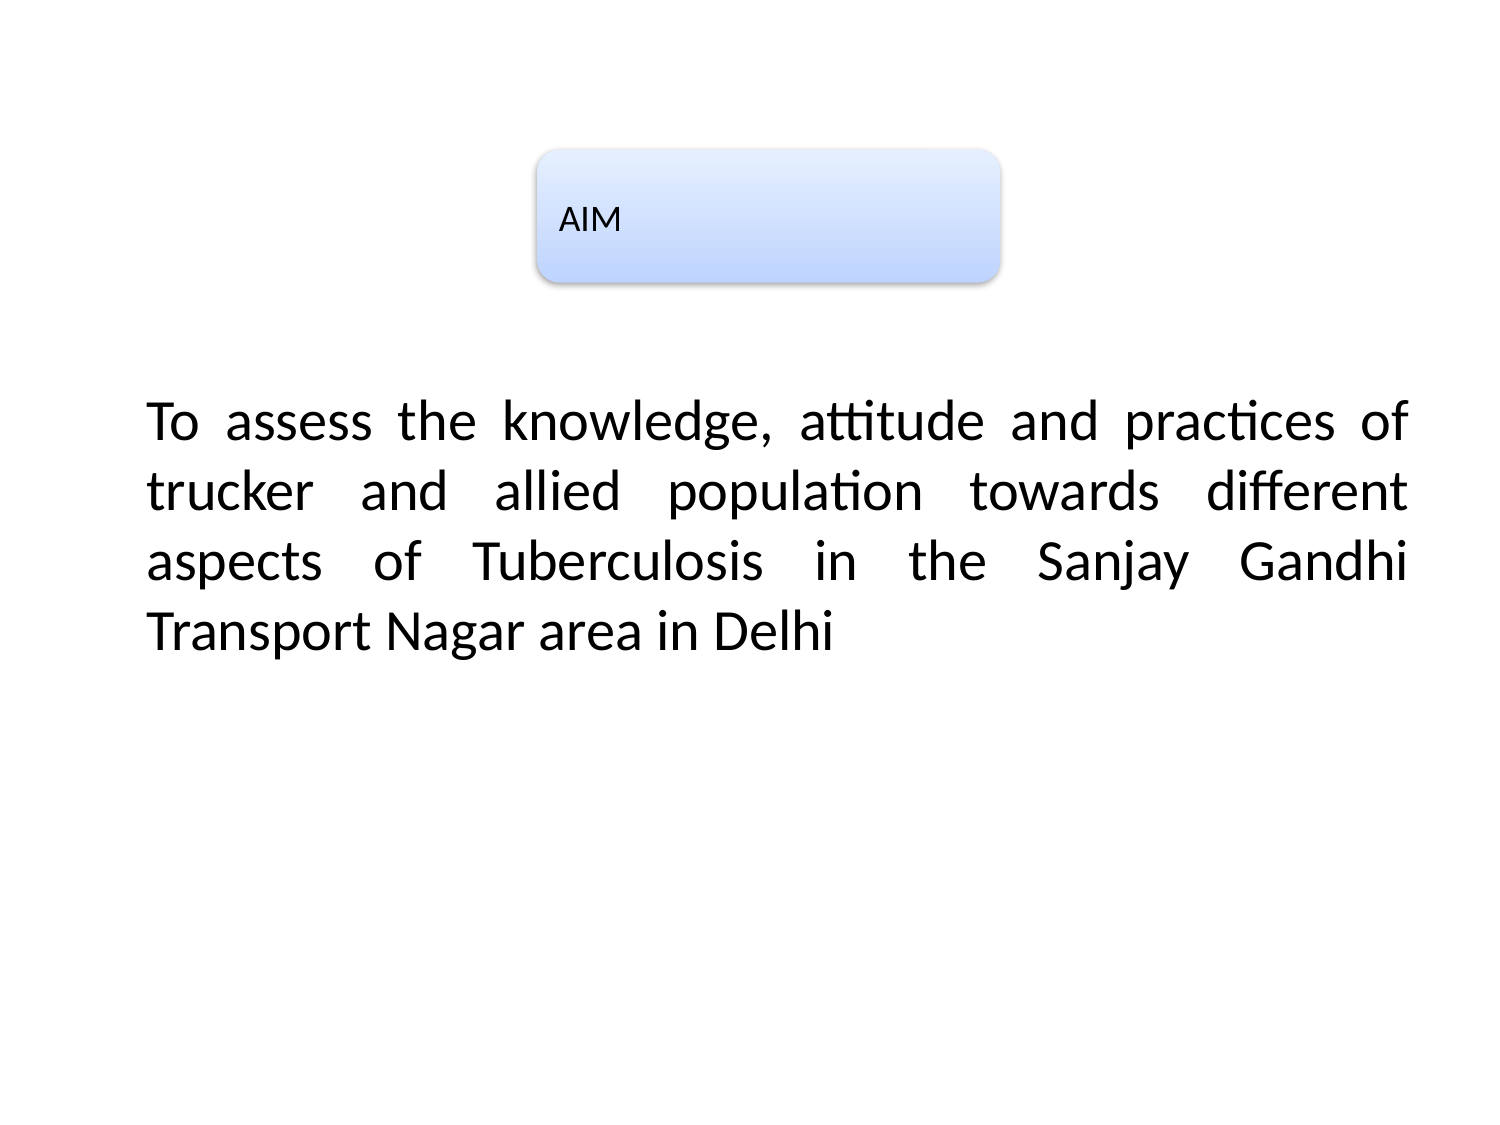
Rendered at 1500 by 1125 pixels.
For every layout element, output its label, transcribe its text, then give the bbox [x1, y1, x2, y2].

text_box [537, 149, 1001, 283]
list To assess the knowledge, attitude and practices of trucker and allied population towards different aspects of Tuberculosis in the Sanjay Gandhi Transport Nagar area in Delhi [75, 375, 1425, 1005]
